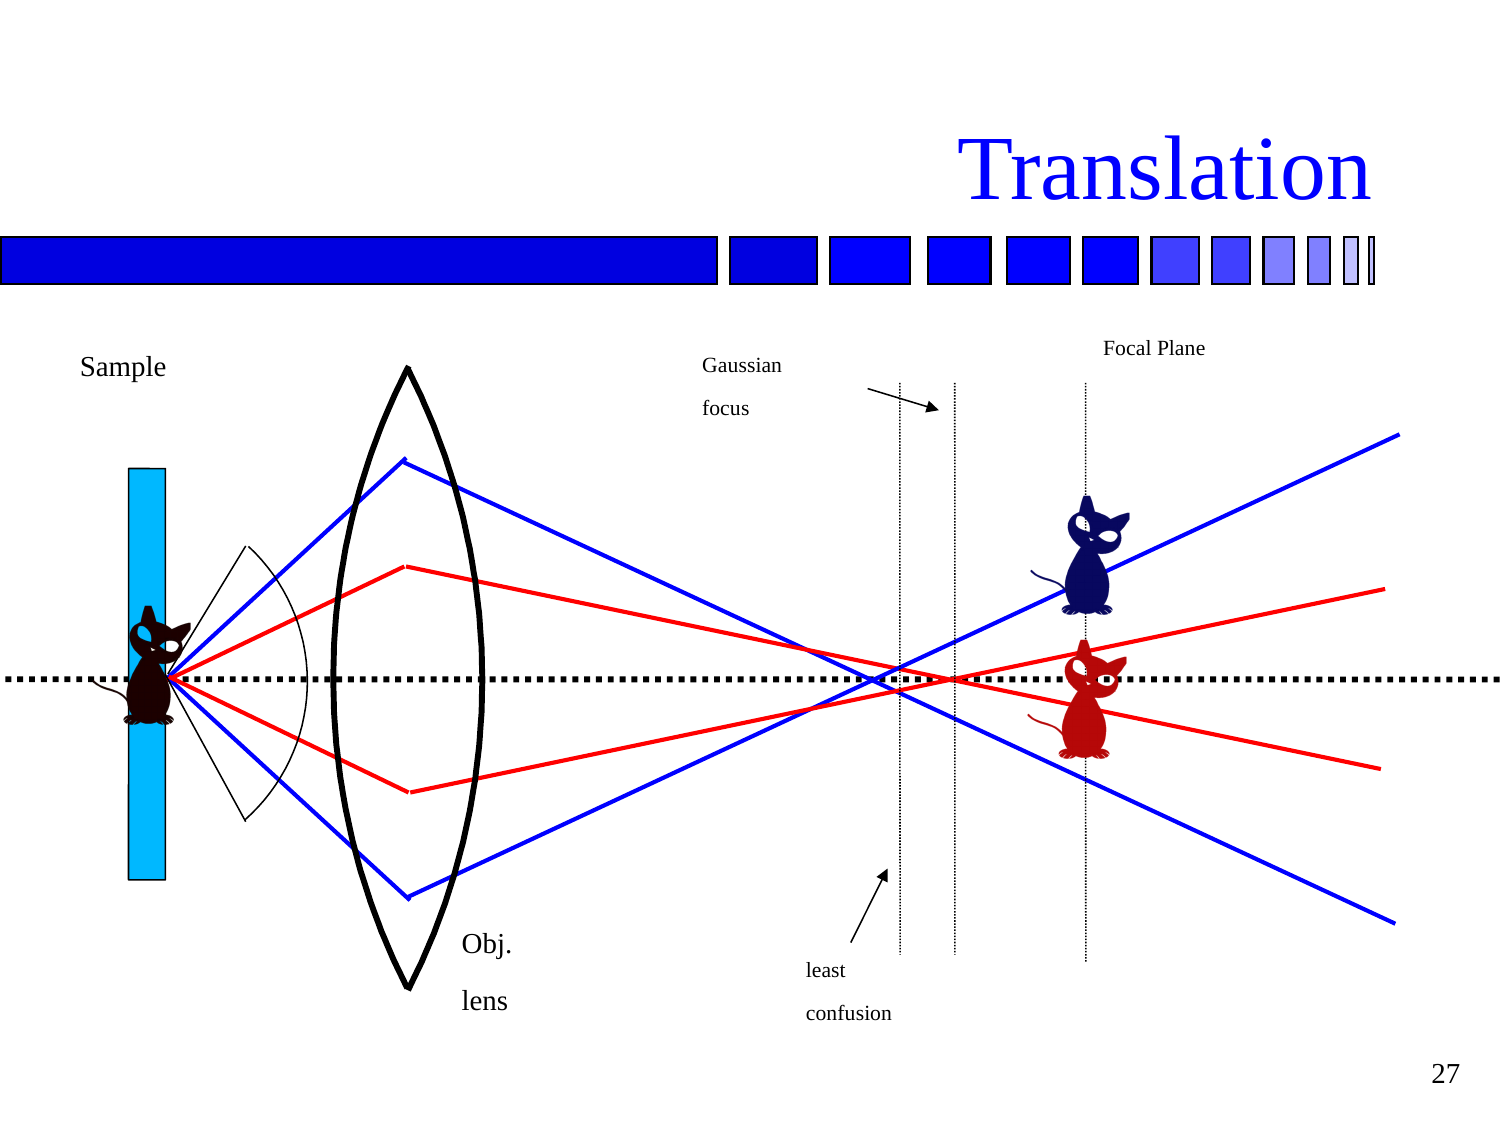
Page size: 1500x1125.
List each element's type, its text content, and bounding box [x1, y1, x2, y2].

text_box [867, 388, 939, 413]
text_box [128, 740, 166, 880]
title Translation [112, 31, 1388, 225]
text_box Focal Plane [1103, 333, 1269, 437]
picture [1015, 481, 1142, 774]
text_box [128, 468, 166, 591]
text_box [333, 365, 483, 990]
text_box [850, 868, 888, 943]
text_box least confusion [805, 954, 985, 1059]
picture [79, 591, 203, 740]
text_box Sample [79, 345, 249, 410]
text_box Obj. lens [461, 922, 599, 1052]
text_box [244, 546, 308, 820]
text_box Gaussian focus [702, 349, 868, 454]
